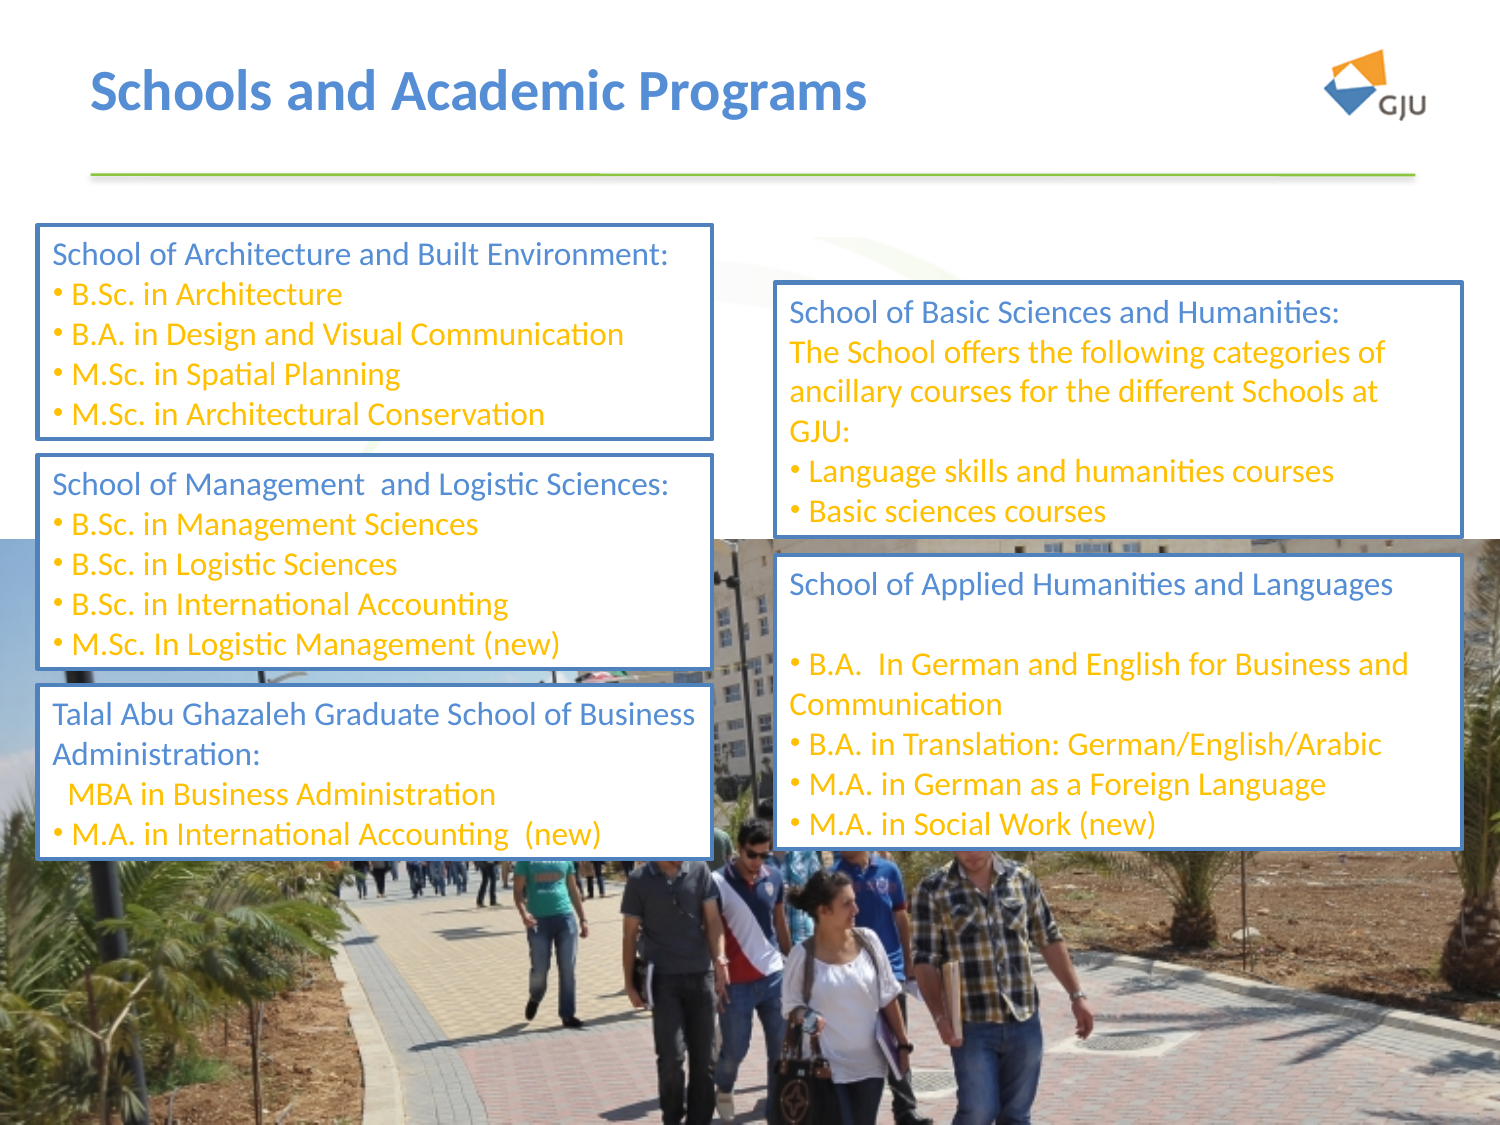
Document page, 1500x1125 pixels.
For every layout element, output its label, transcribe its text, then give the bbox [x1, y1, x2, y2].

text_box School of Management and Logistic Sciences: B.Sc. in Management Sciences B.Sc. in Logistic Sciences B.Sc. in International Accounting M.Sc. In Logistic Management (new) [35, 453, 714, 538]
text_box School of Basic Sciences and Humanities: The School offers the following categories of ancillary courses for the different Schools at GJU: Language skills and humanities courses Basic sciences courses [773, 280, 1464, 538]
title Schools and Academic Programs [75, 0, 1500, 175]
picture [0, 237, 1500, 1125]
text_box School of Architecture and Built Environment: B.Sc. in Architecture B.A. in Design and Visual Communication M.Sc. in Spatial Planning M.Sc. in Architectural Conservation [35, 223, 714, 441]
